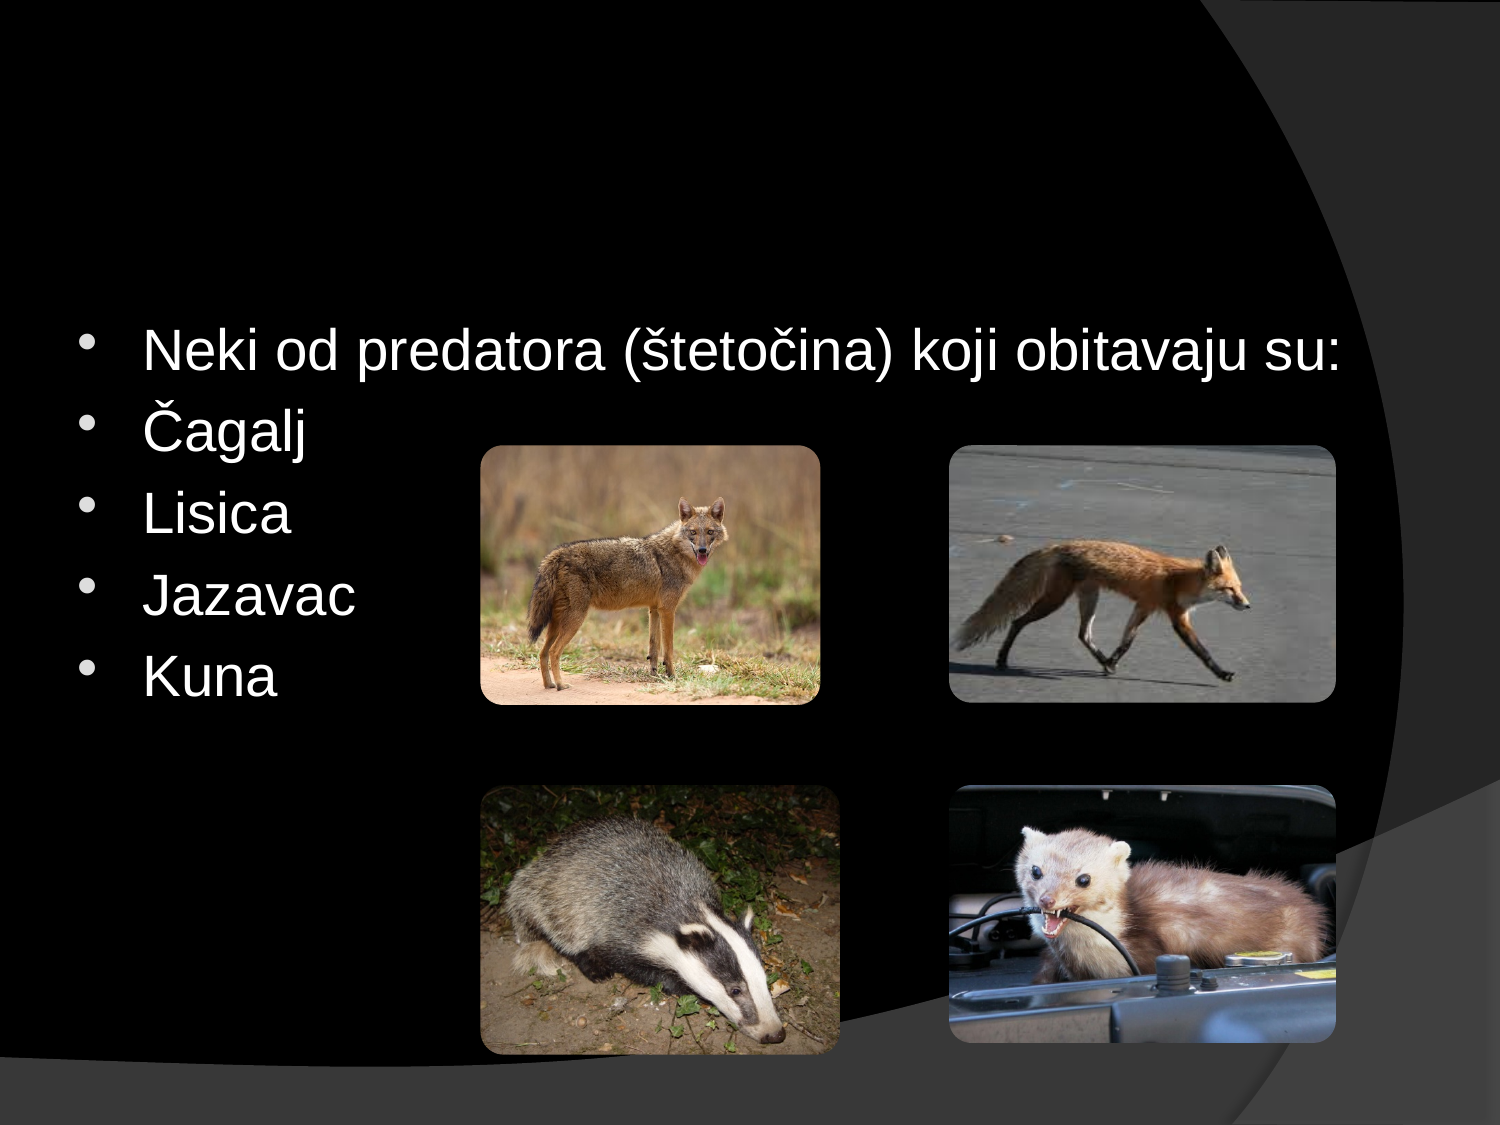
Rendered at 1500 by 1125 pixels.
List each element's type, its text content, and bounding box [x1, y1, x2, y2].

picture [948, 784, 1337, 1044]
picture [480, 445, 821, 706]
list Neki od predatora (štetočina) koji obitavaju su: Čagalj Lisica Jazavac Kuna [58, 304, 1409, 1064]
picture [948, 445, 1337, 703]
picture [480, 784, 841, 1055]
